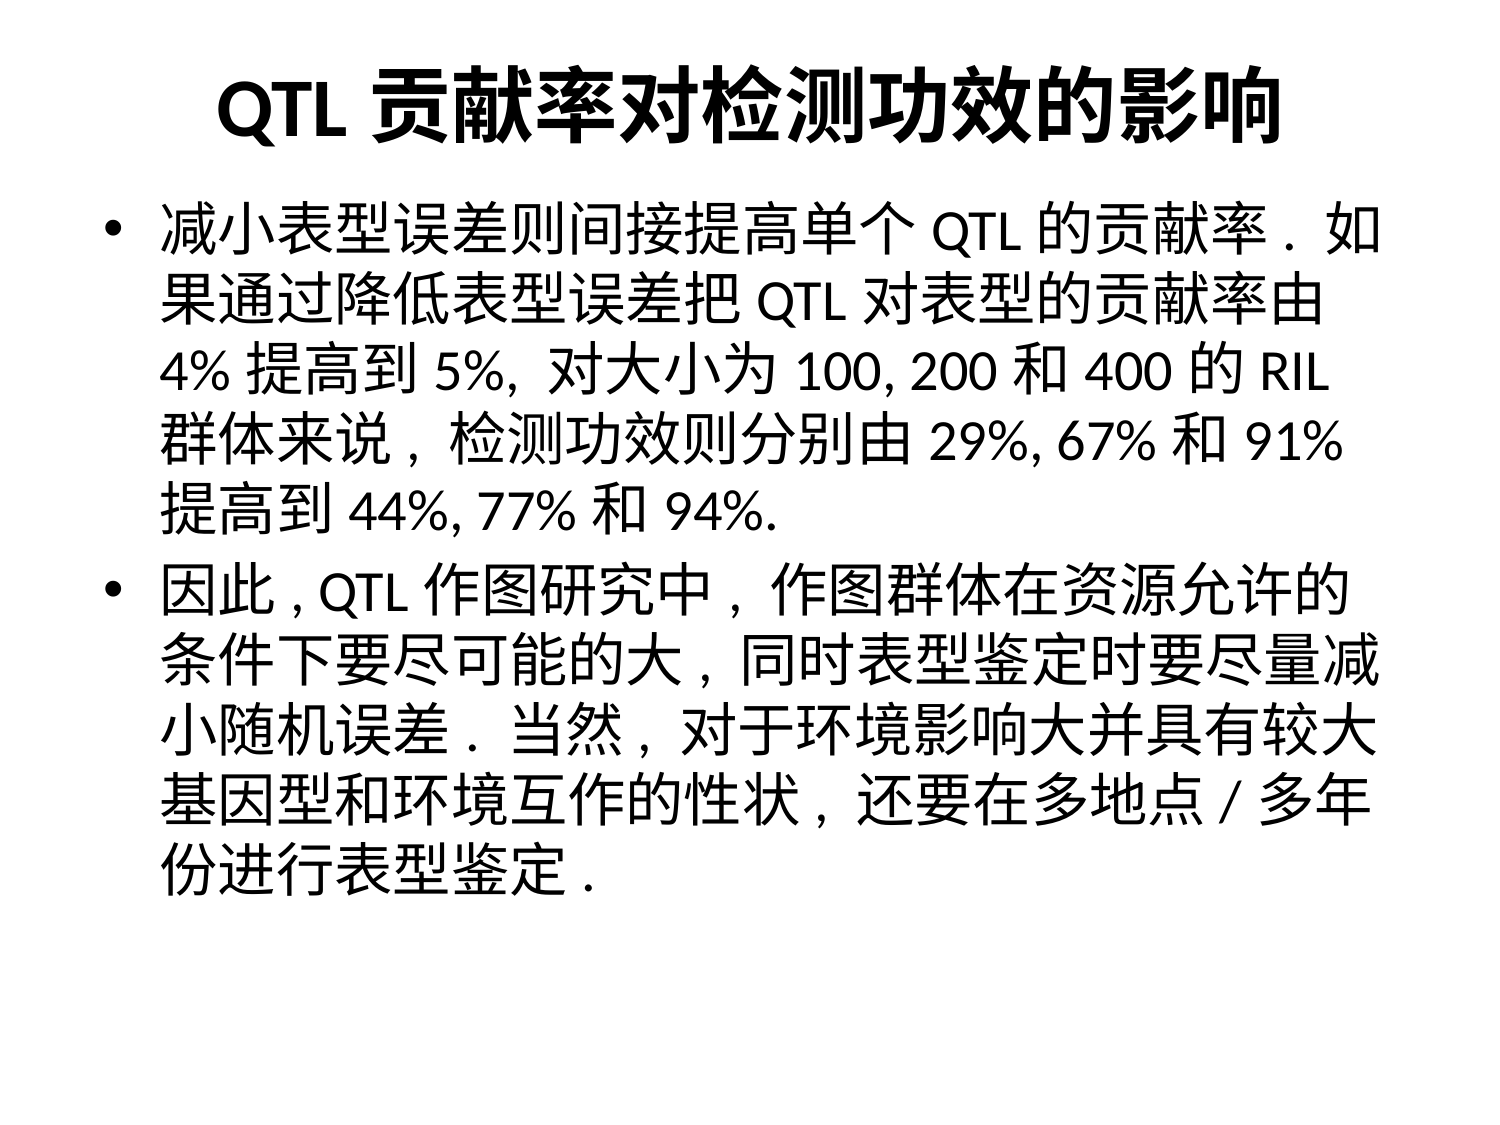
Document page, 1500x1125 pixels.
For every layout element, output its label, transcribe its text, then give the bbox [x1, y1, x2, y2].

title QTL贡献率对检测功效的影响 [75, 45, 1425, 161]
list 减小表型误差则间接提高单个QTL的贡献率. 如果通过降低表型误差把QTL对表型的贡献率由4%提高到5%, 对大小为100, 200和400的RIL群体来说, 检测功效则分别由29%, 67%和91%提高到44%, 77%和94%. 因此, QTL作图研究中, 作图群体在资源允许的条件下要尽可能的大, 同时表型鉴定时要尽量减小随机误差. 当然, 对于环境影响大并具有较大基因型和环境互作的性状, 还要在多地点/多年份进行表型鉴定. [88, 184, 1400, 1059]
